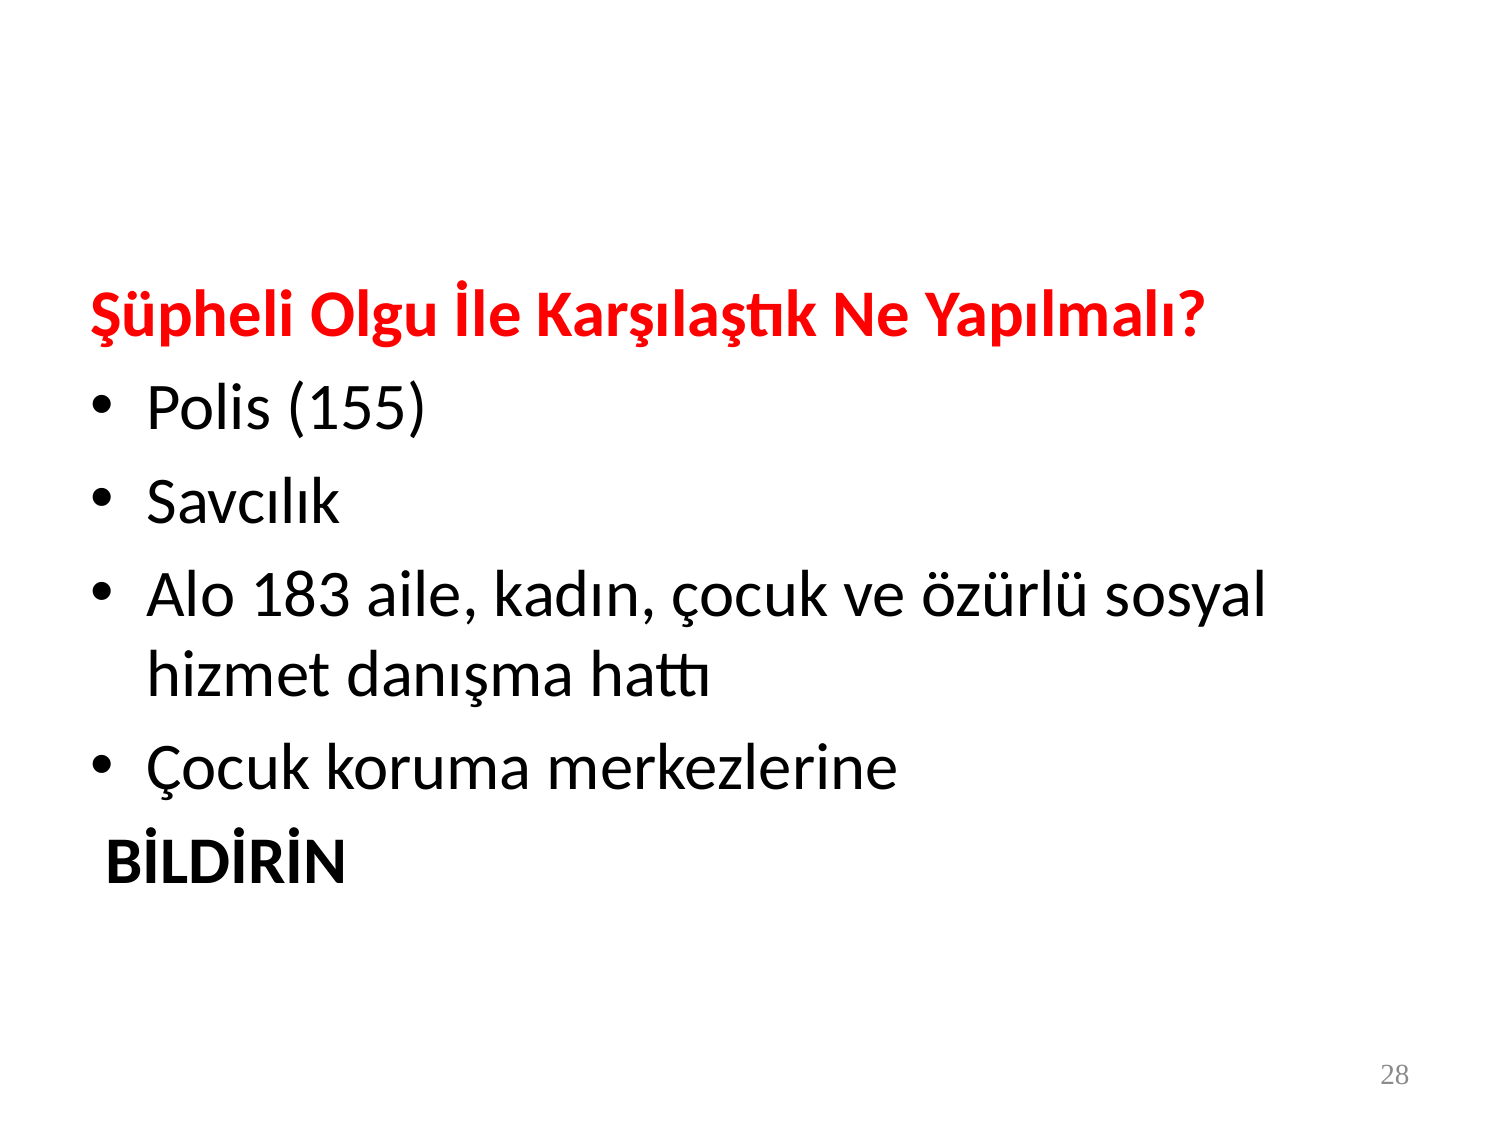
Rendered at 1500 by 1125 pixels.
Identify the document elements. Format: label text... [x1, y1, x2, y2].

slide_number 28 [1074, 1042, 1425, 1103]
list Şüpheli Olgu İle Karşılaştık Ne Yapılmalı? Polis (155) Savcılık Alo 183 aile, kadın, çocuk ve özürlü sosyal hizmet danışma hattı Çocuk koruma merkezlerine BİLDİRİN [74, 262, 1426, 1006]
